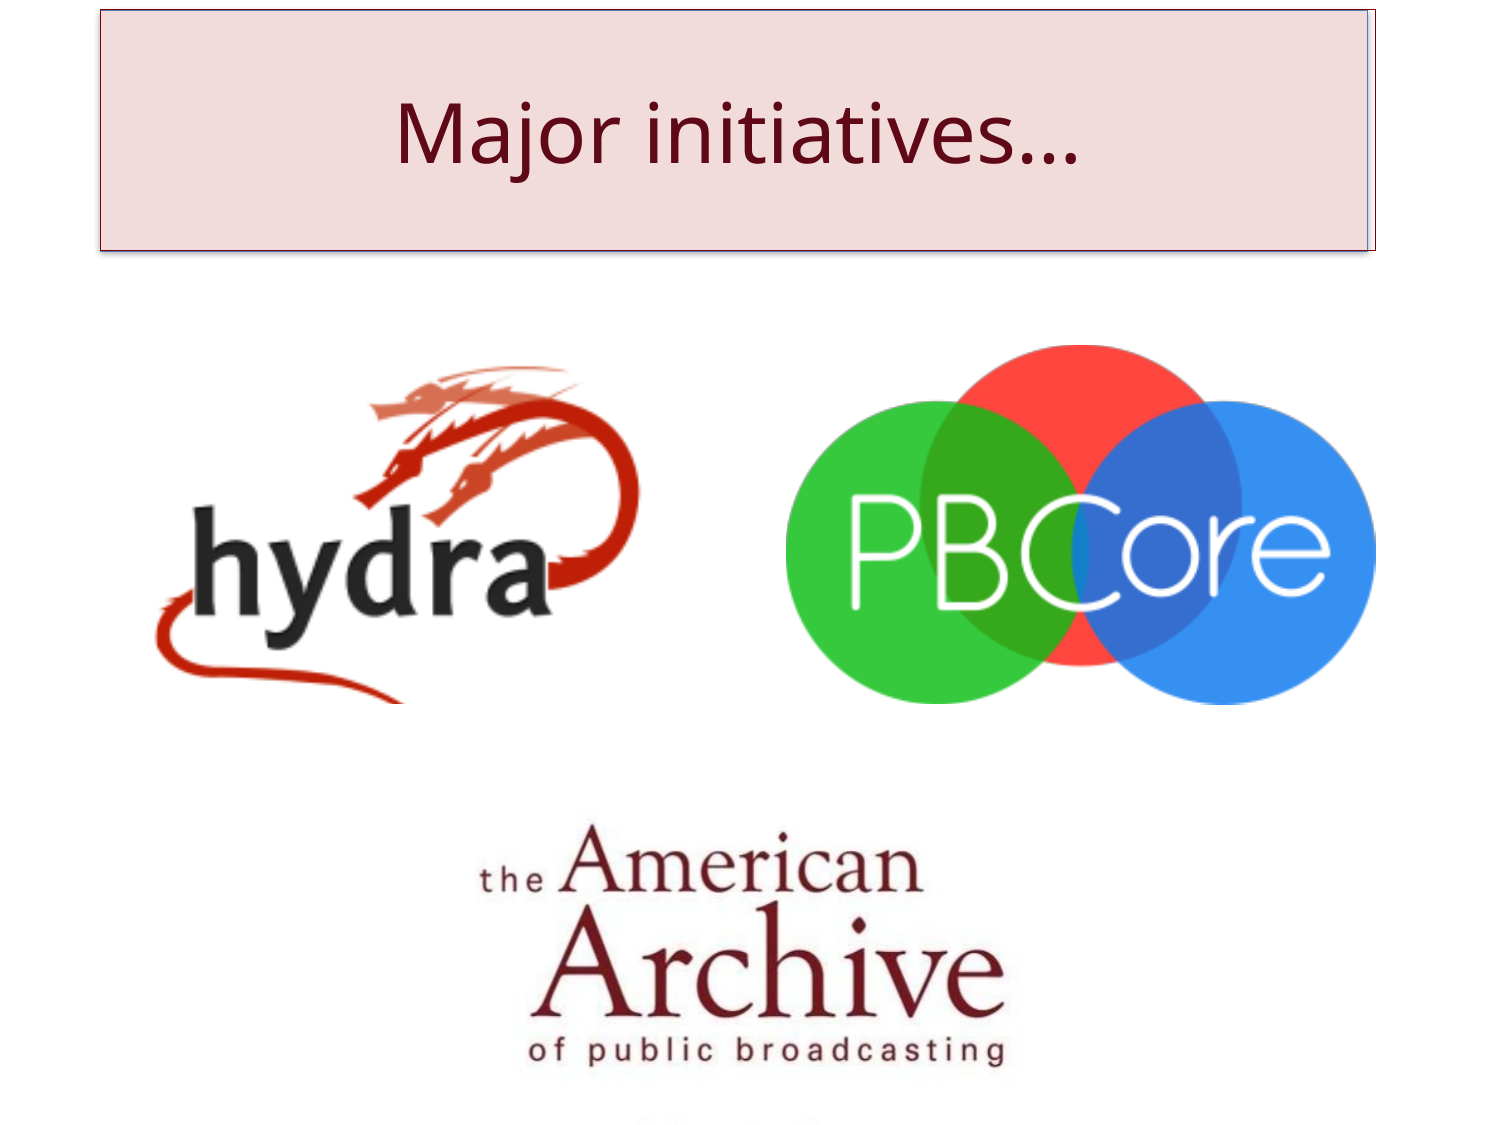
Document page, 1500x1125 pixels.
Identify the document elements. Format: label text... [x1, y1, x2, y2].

text_box Major initiatives… [100, 9, 1376, 251]
picture [147, 307, 1376, 1125]
